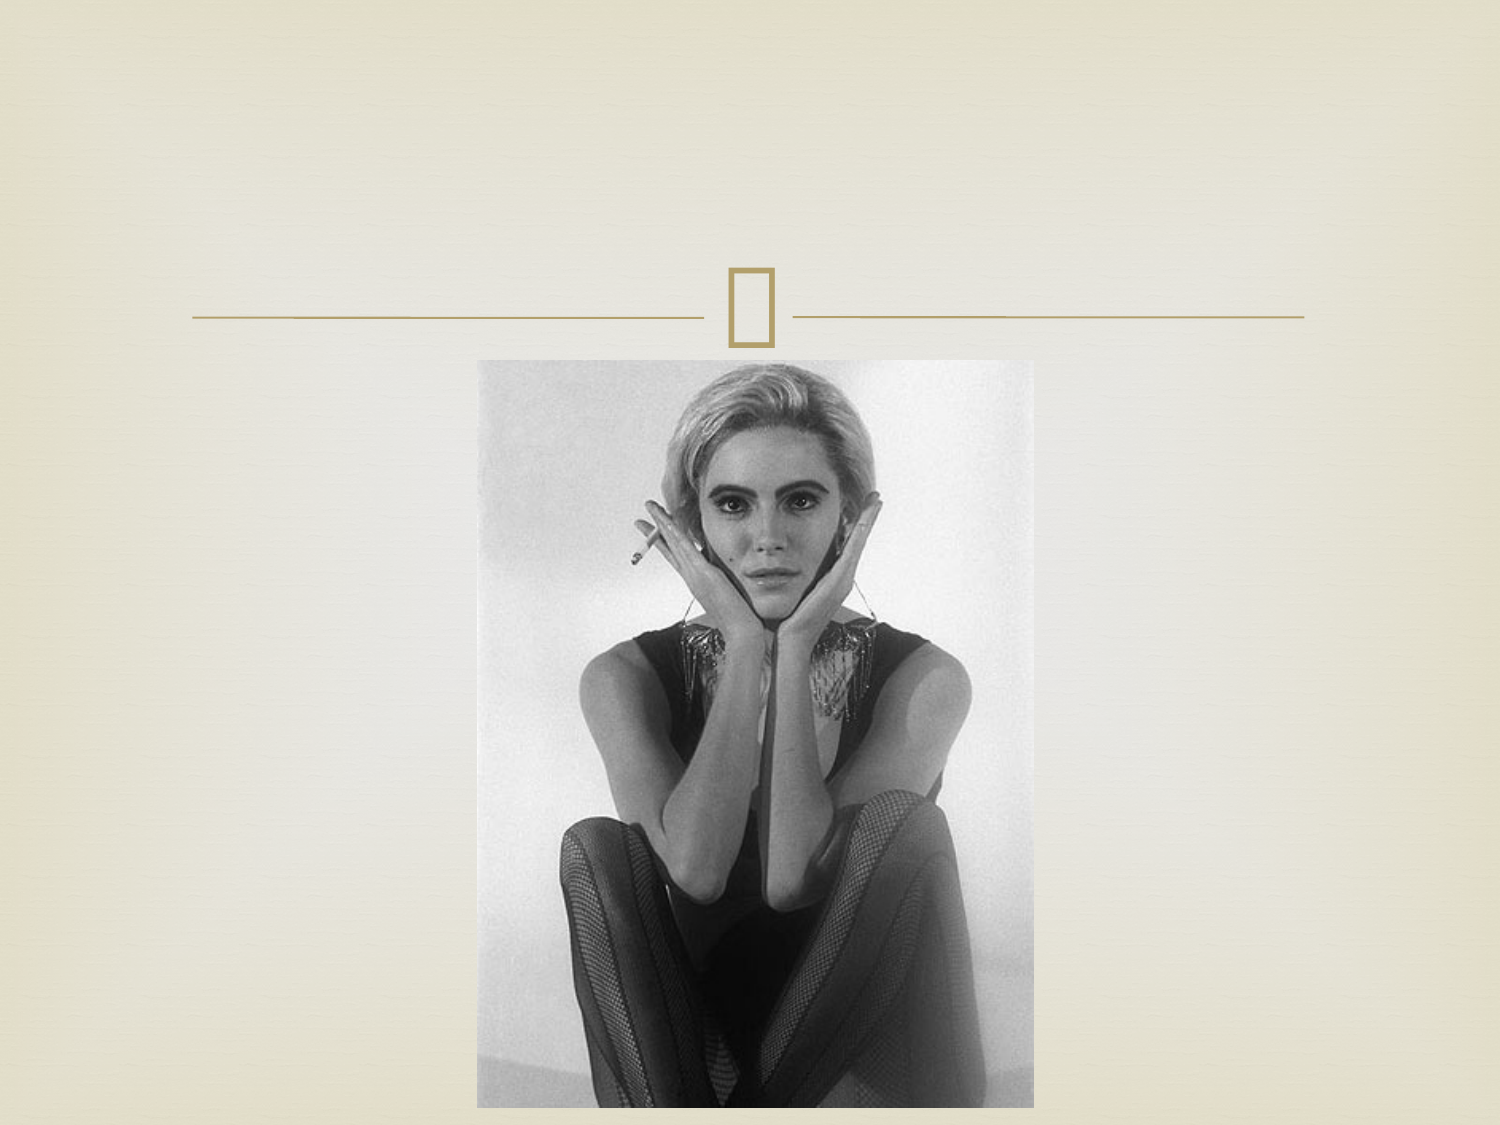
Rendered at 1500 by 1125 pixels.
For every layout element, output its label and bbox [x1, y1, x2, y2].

picture [476, 360, 1035, 1109]
